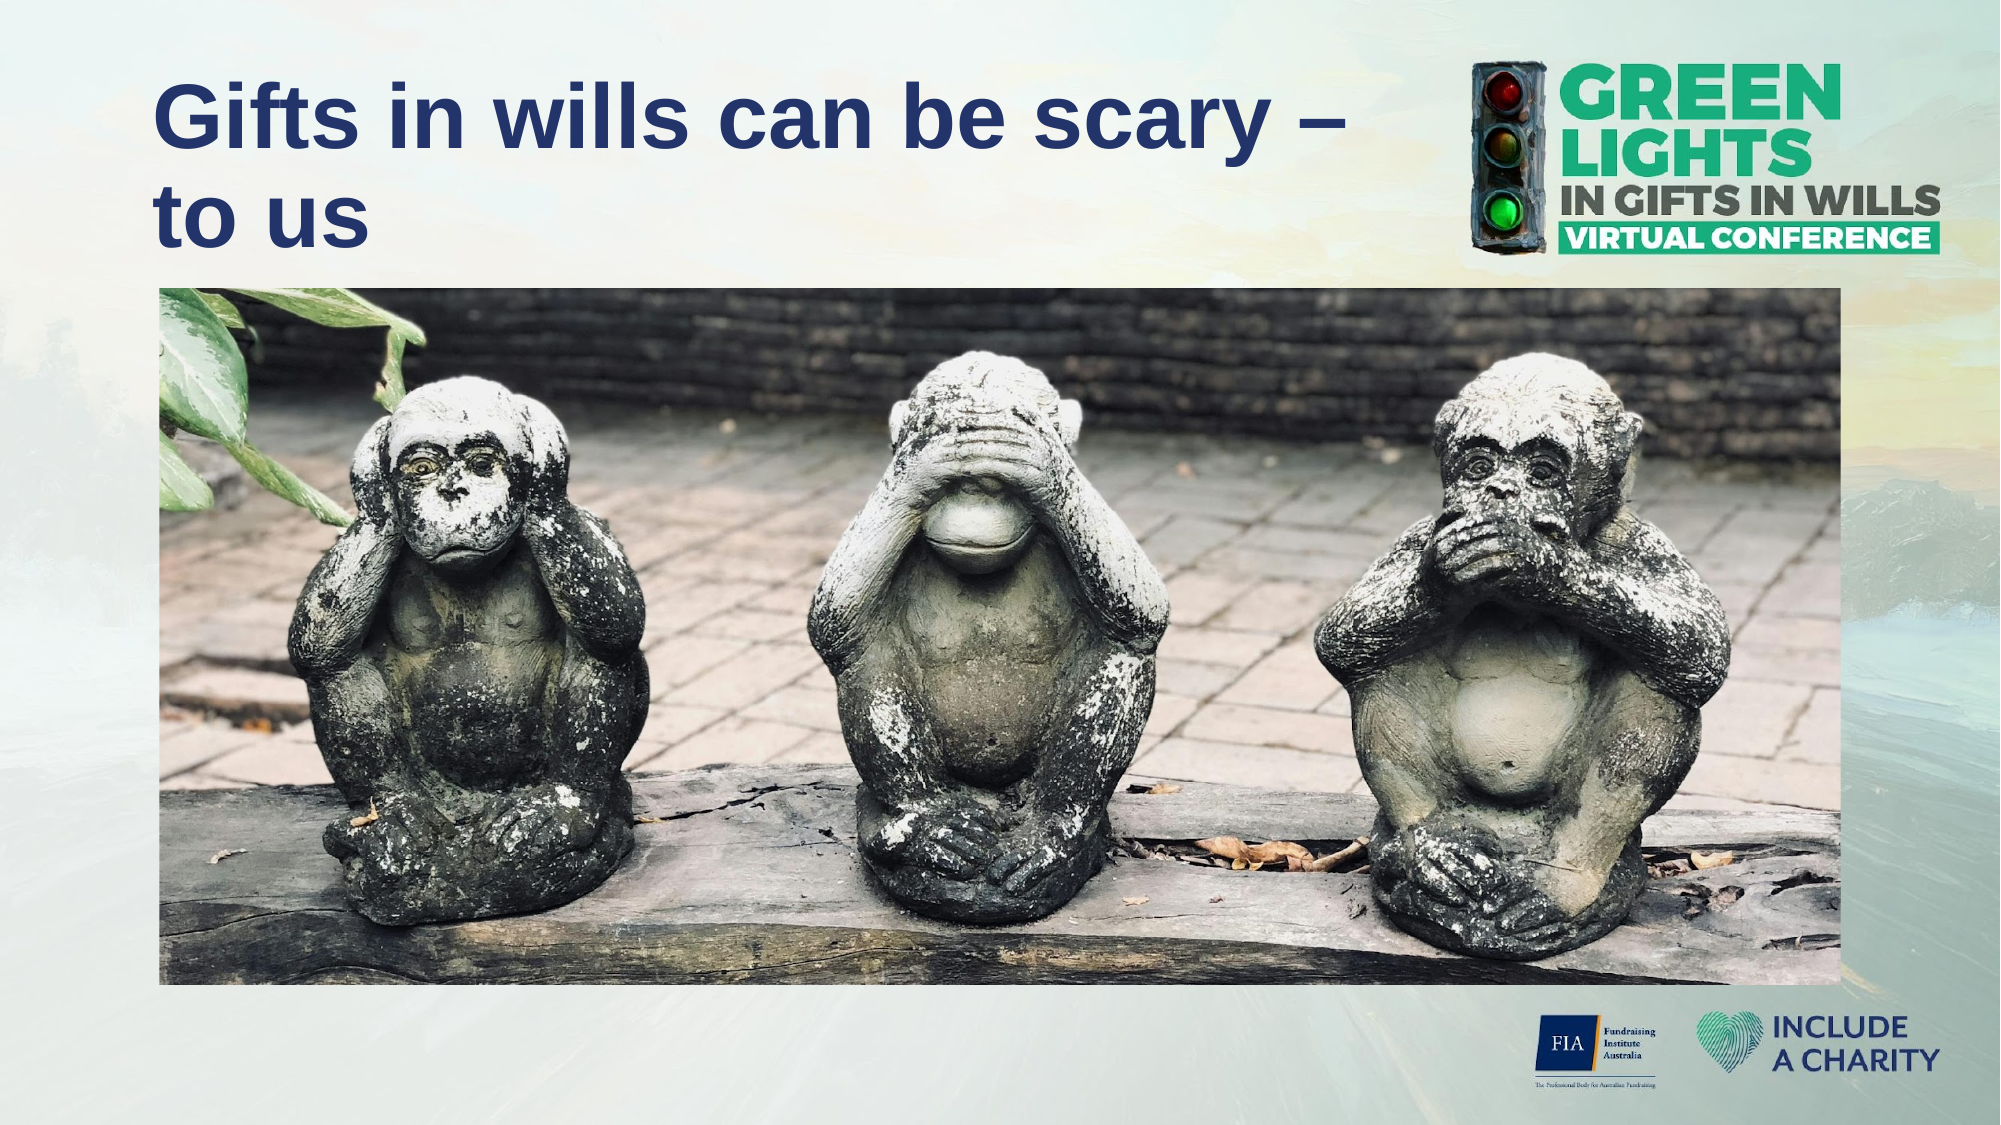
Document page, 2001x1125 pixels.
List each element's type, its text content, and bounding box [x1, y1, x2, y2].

picture [0, 0, 2000, 1125]
title Gifts in wills can be scary – to us [137, 59, 1469, 278]
